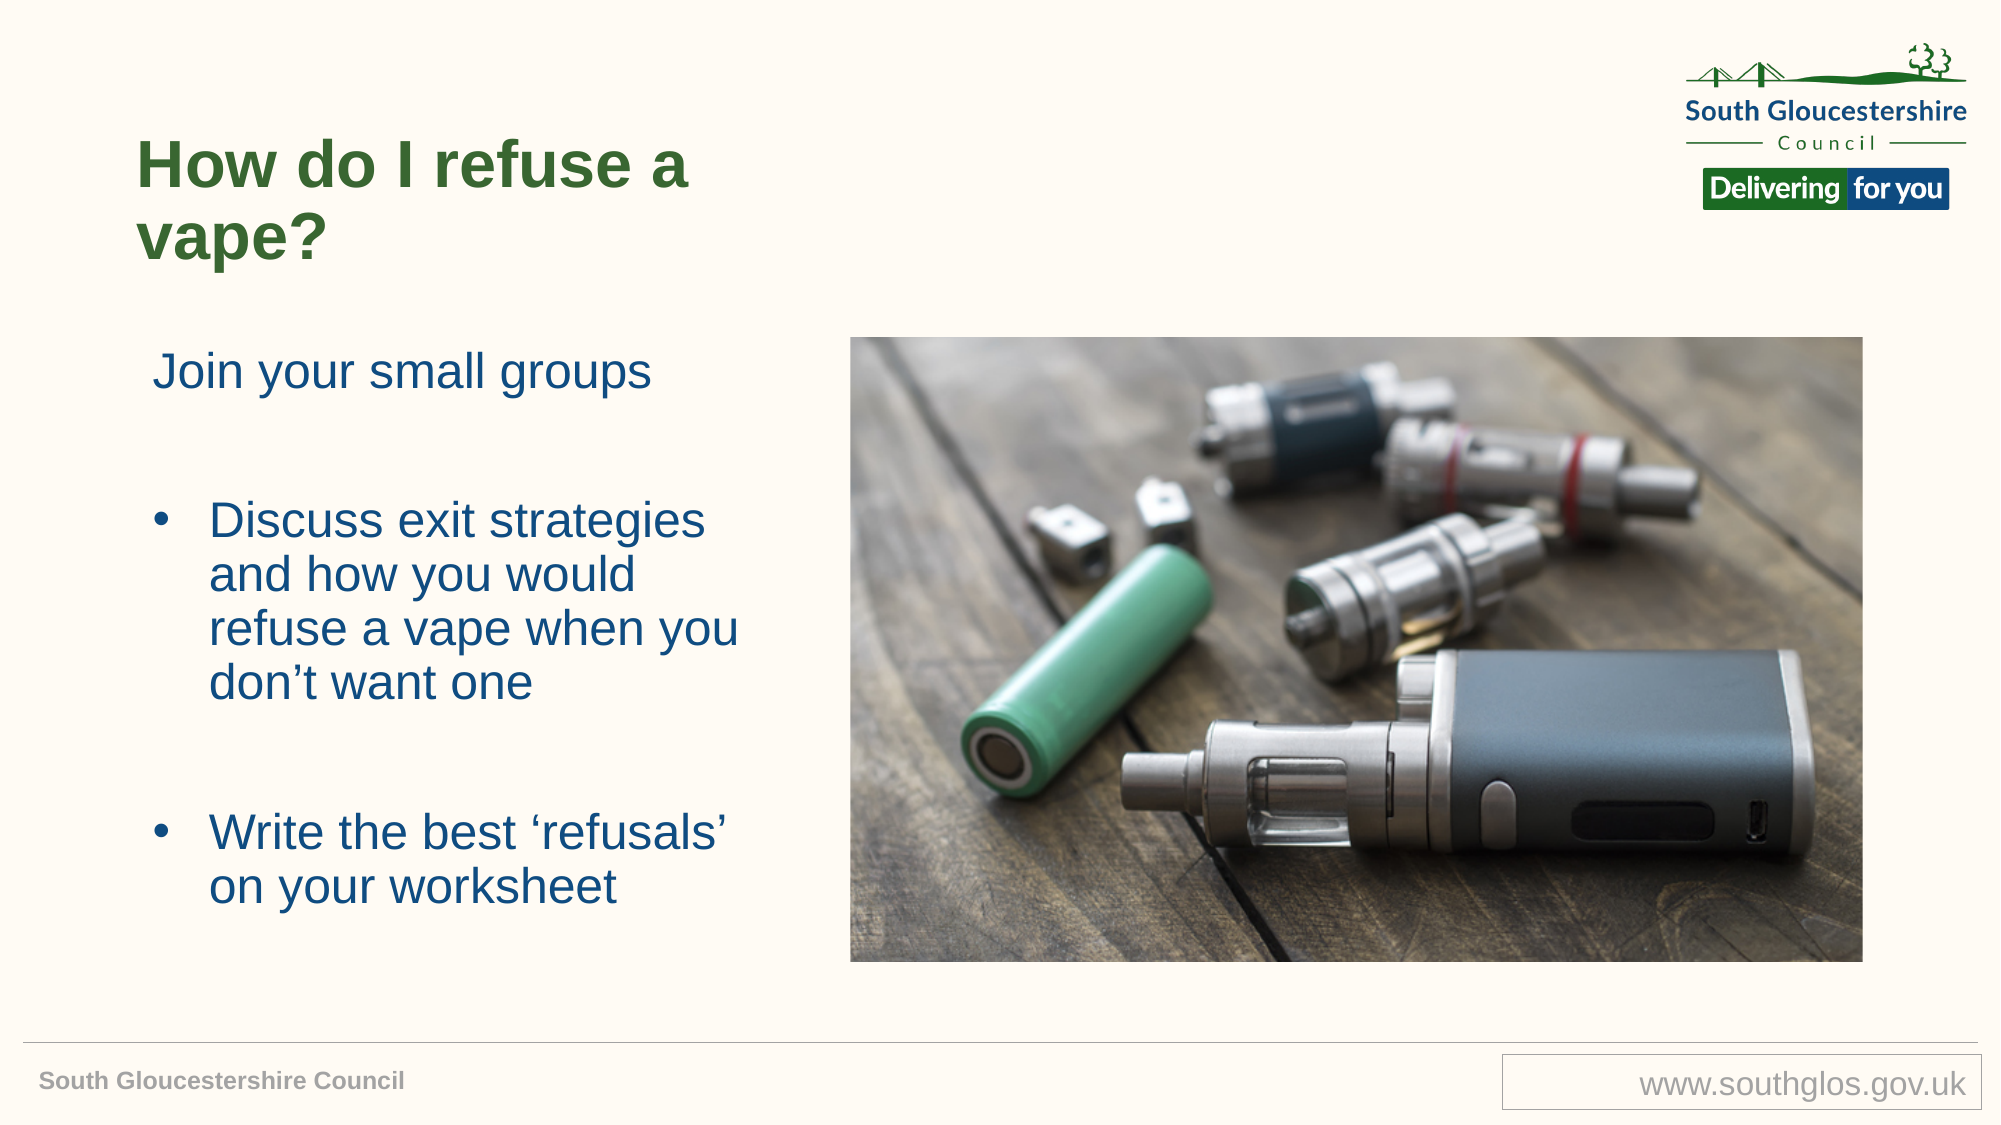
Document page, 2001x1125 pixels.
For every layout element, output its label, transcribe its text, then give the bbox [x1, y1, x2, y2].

picture [1684, 43, 1968, 210]
picture [850, 337, 1863, 962]
list Join your small groups Discuss exit strategies and how you would refuse a vape when you don’t want one Write the best ‘refusals’ on your worksheet [137, 337, 783, 963]
title How do I refuse a vape? [121, 82, 767, 282]
footer South Gloucestershire Council [23, 1054, 699, 1106]
